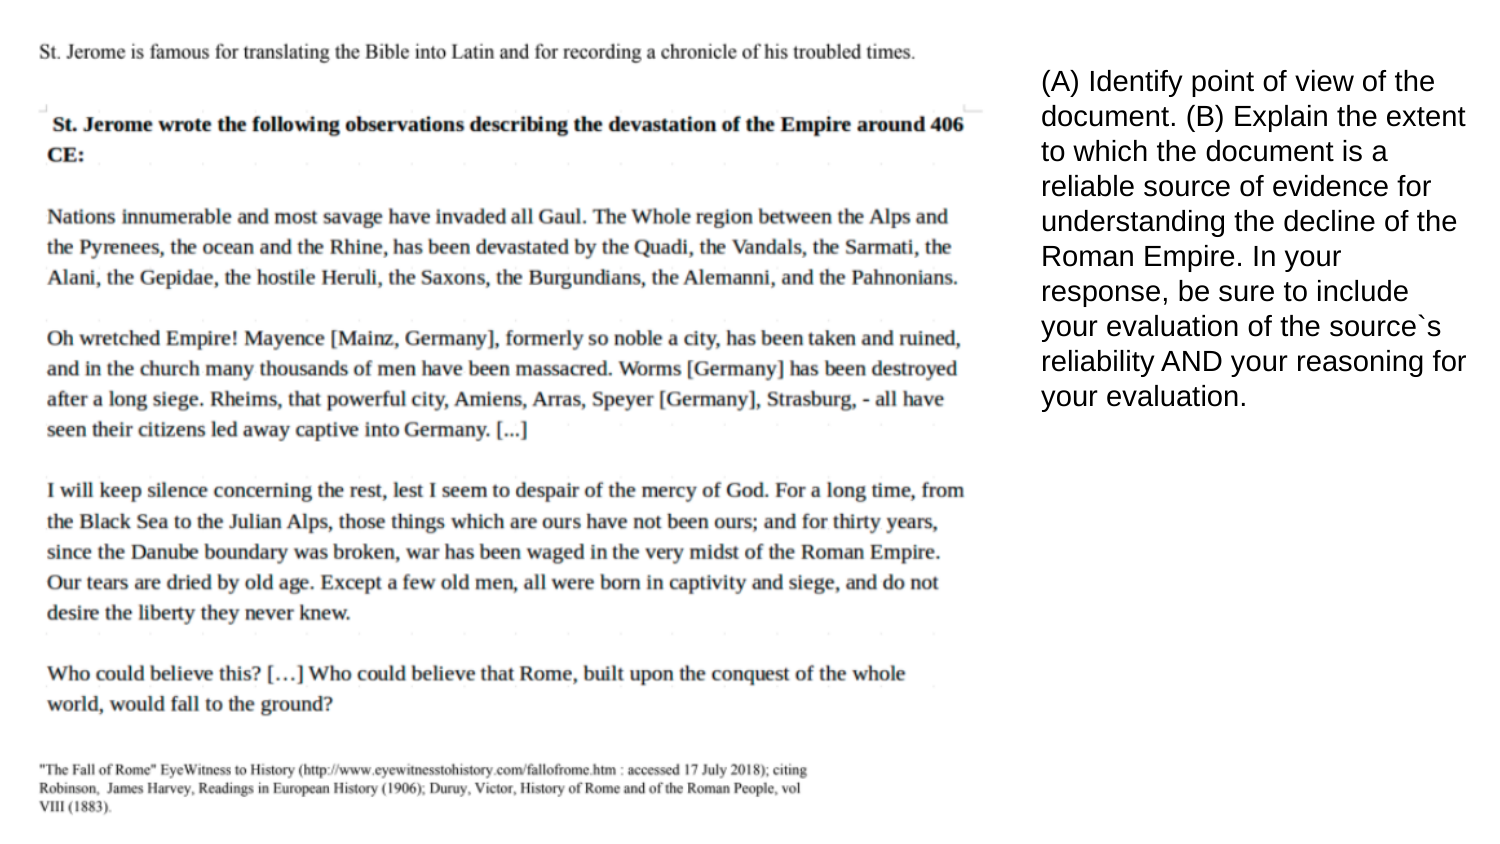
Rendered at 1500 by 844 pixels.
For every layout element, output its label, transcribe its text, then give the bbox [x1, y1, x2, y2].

text_box (A) Identify point of view of the document. (B) Explain the extent to which the document is a reliable source of evidence for understanding the decline of the Roman Empire. In your response, be sure to include your evaluation of the source`s reliability AND your reasoning for your evaluation. [1026, 47, 1484, 498]
picture [24, 24, 1014, 819]
